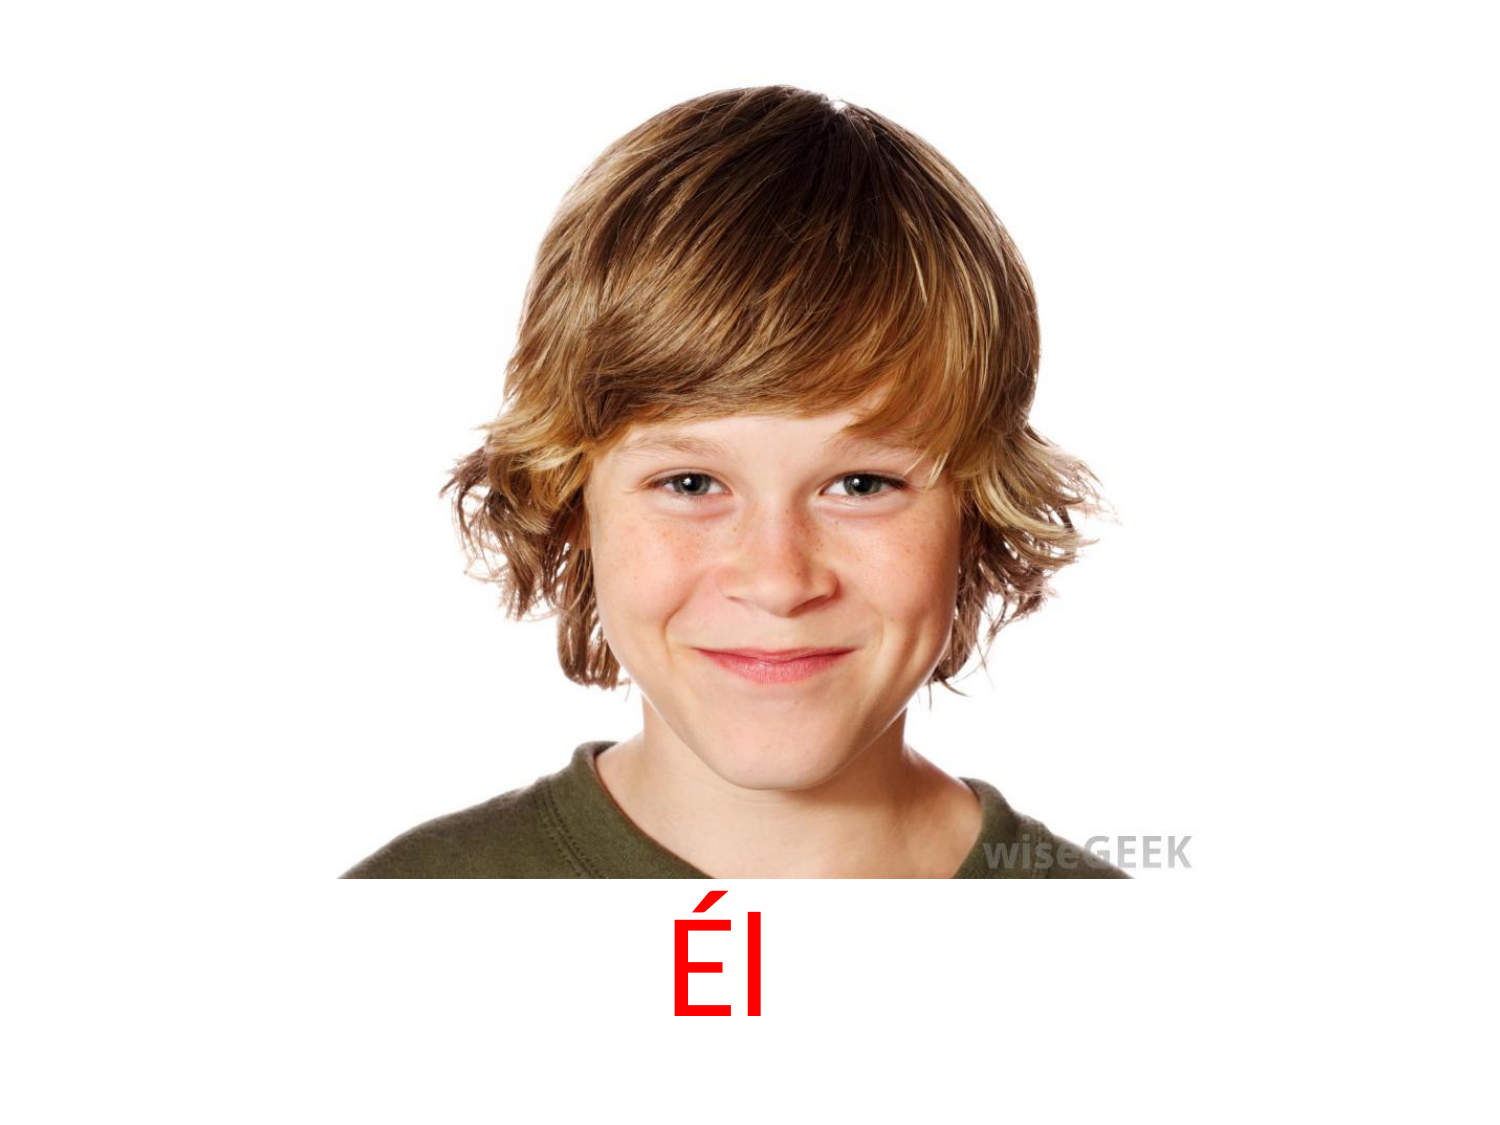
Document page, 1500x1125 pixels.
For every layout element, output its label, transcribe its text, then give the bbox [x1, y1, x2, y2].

text_box Él [77, 862, 1428, 1051]
picture [301, 40, 1203, 879]
